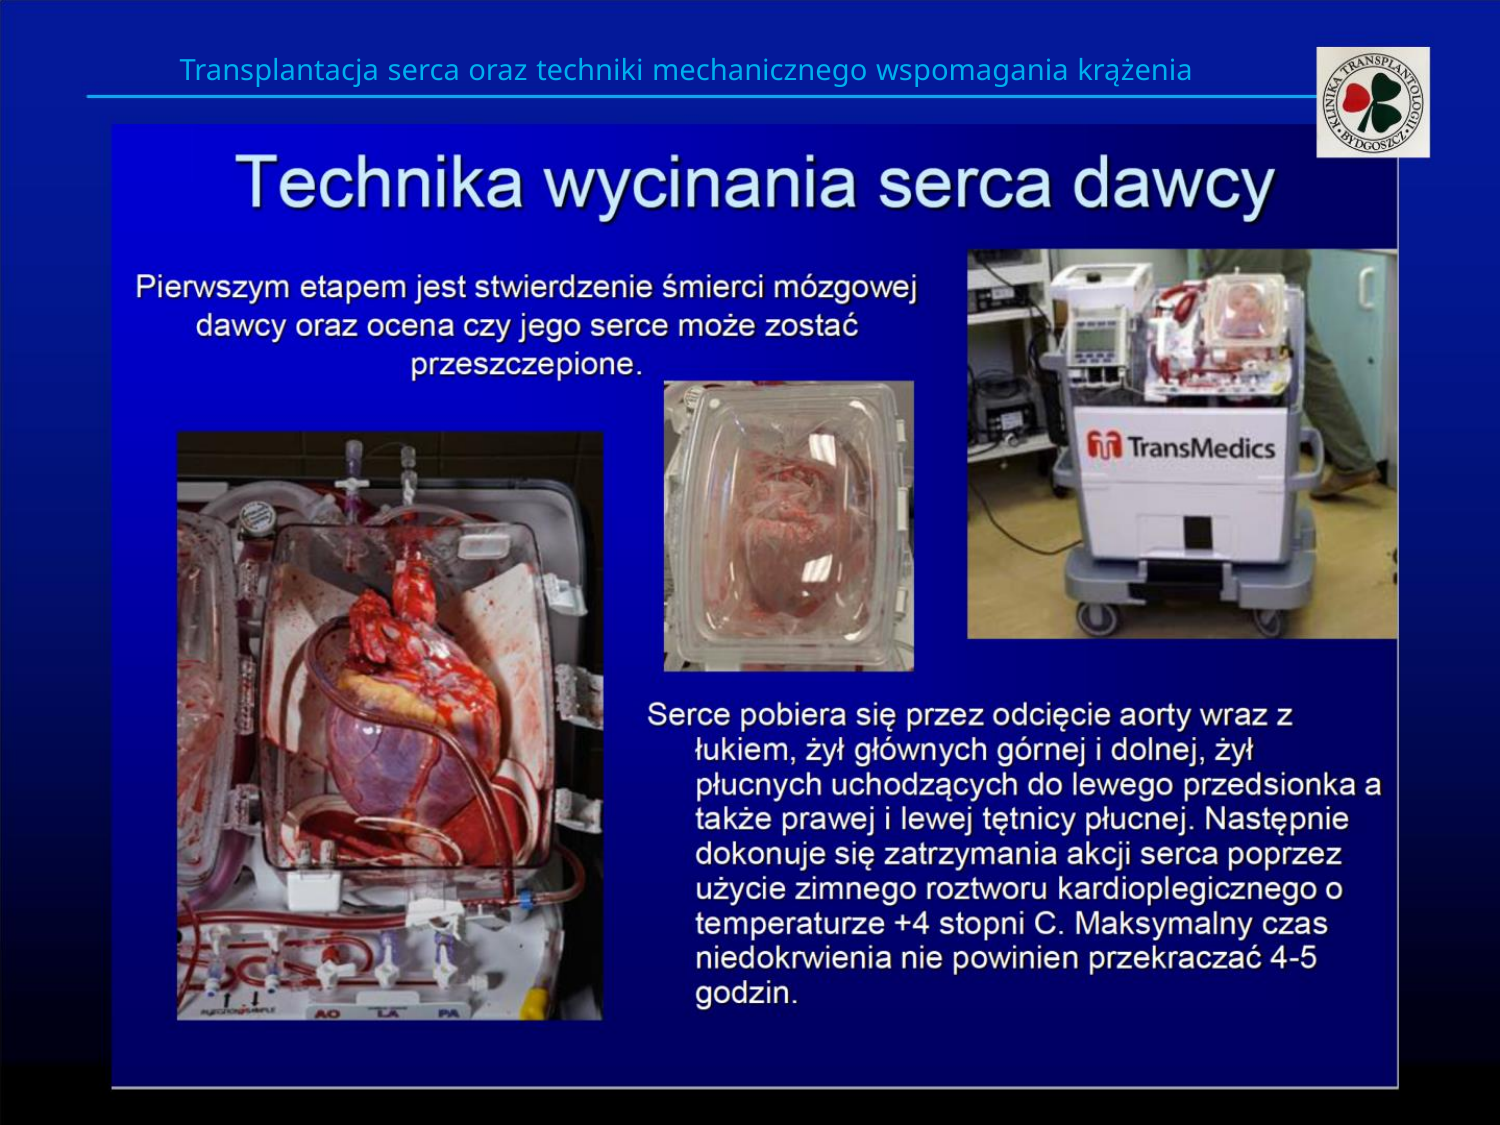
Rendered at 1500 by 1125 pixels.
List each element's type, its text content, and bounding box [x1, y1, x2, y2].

text_box [0, 0, 1500, 1125]
text_box Transplantacja serca oraz techniki mechanicznego wspomagania krążenia [179, 54, 1230, 87]
